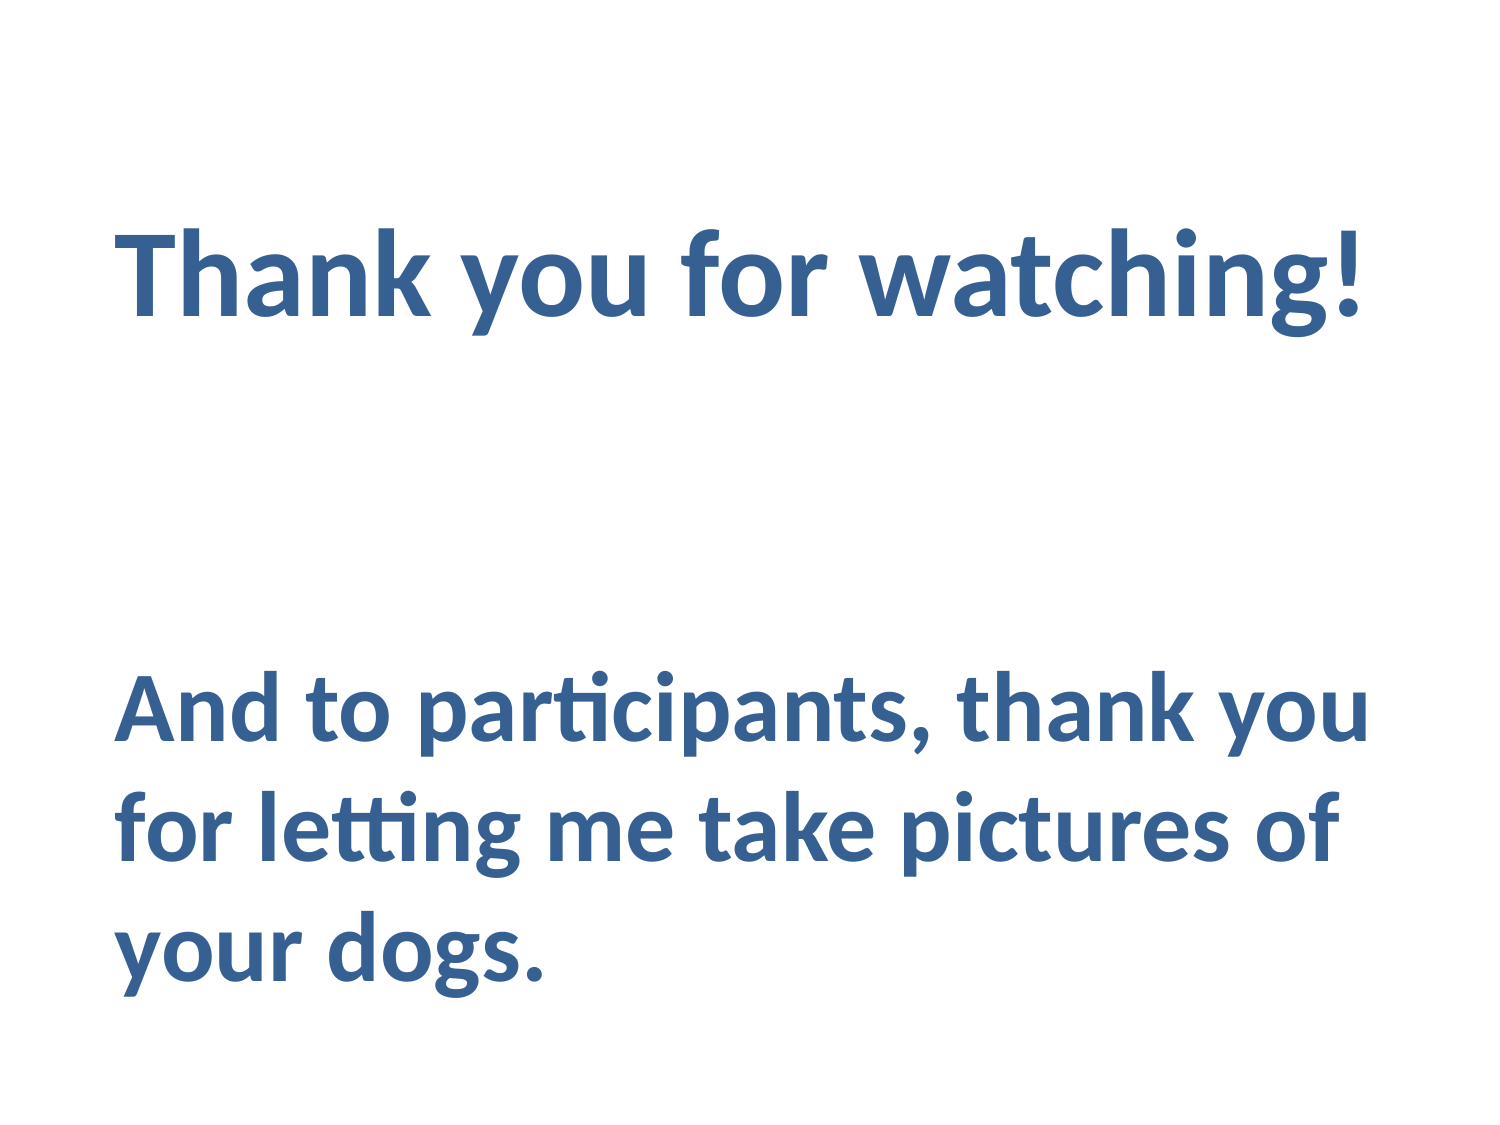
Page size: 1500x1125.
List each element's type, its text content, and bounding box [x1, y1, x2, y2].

text_box Thank you for watching! And to participants, thank you for letting me take pictures of your dogs. [100, 184, 1412, 1010]
